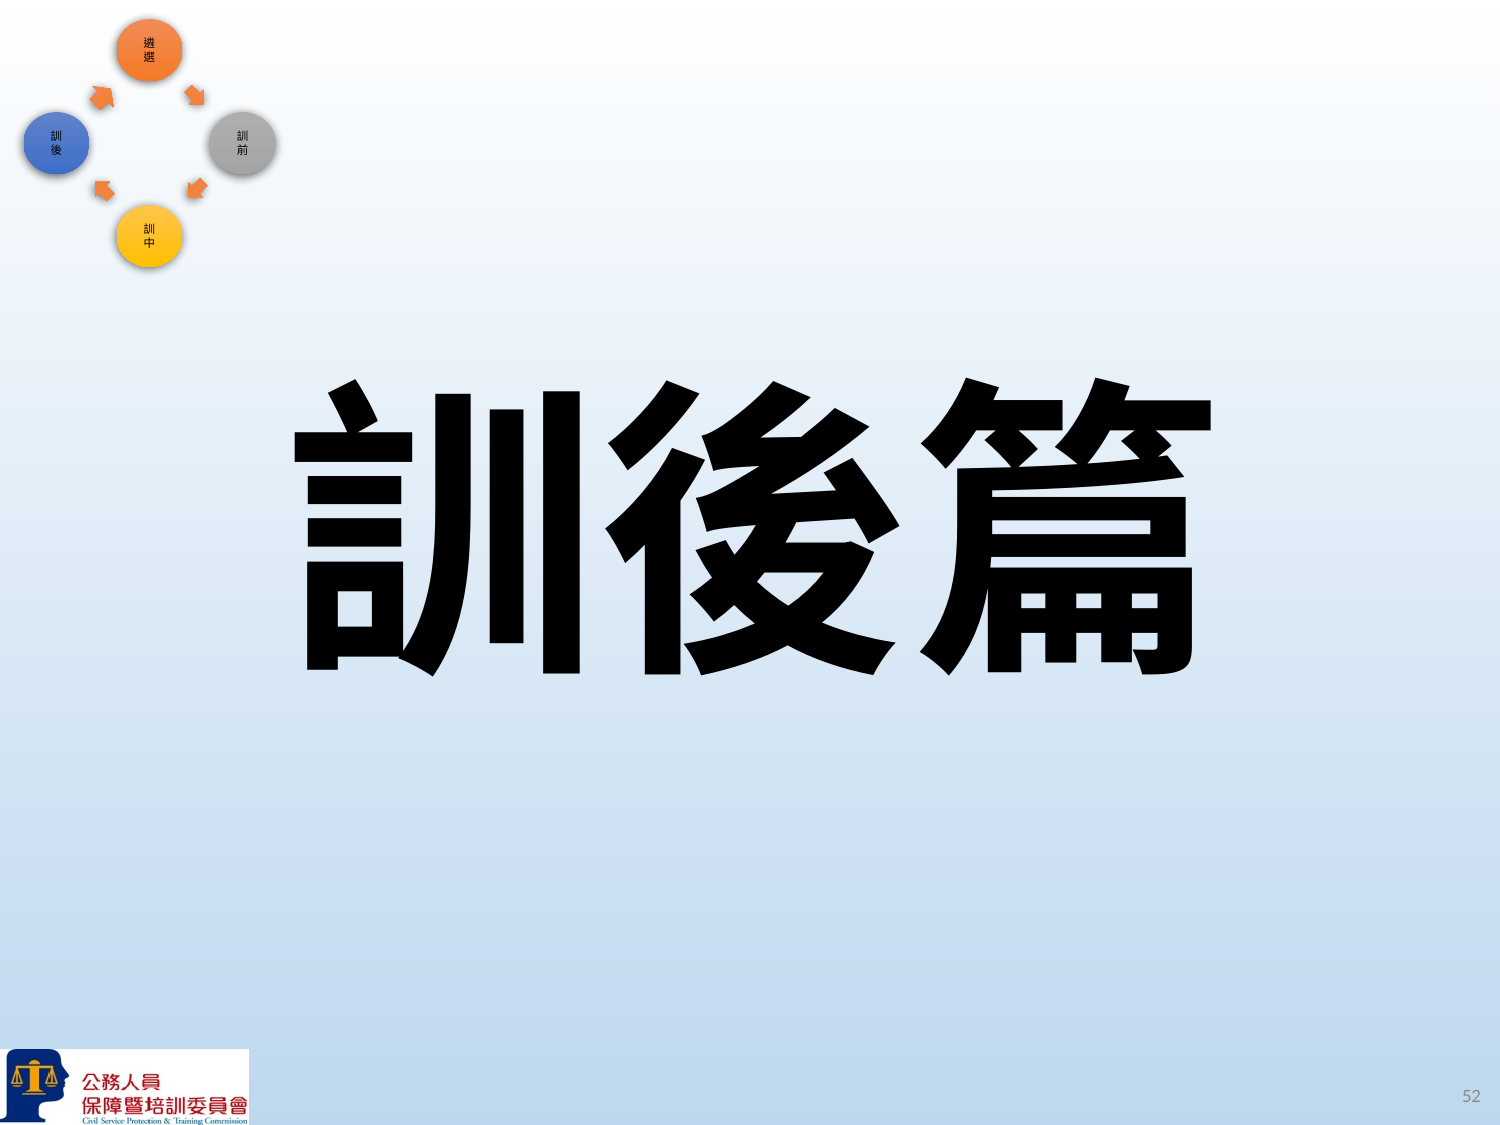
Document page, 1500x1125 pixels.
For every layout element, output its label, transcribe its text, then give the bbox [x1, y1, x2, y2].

slide_number 52 [1158, 1065, 1497, 1125]
picture [0, 1049, 249, 1125]
text_box 訓後篇 [265, 326, 1243, 717]
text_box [17, 19, 282, 268]
